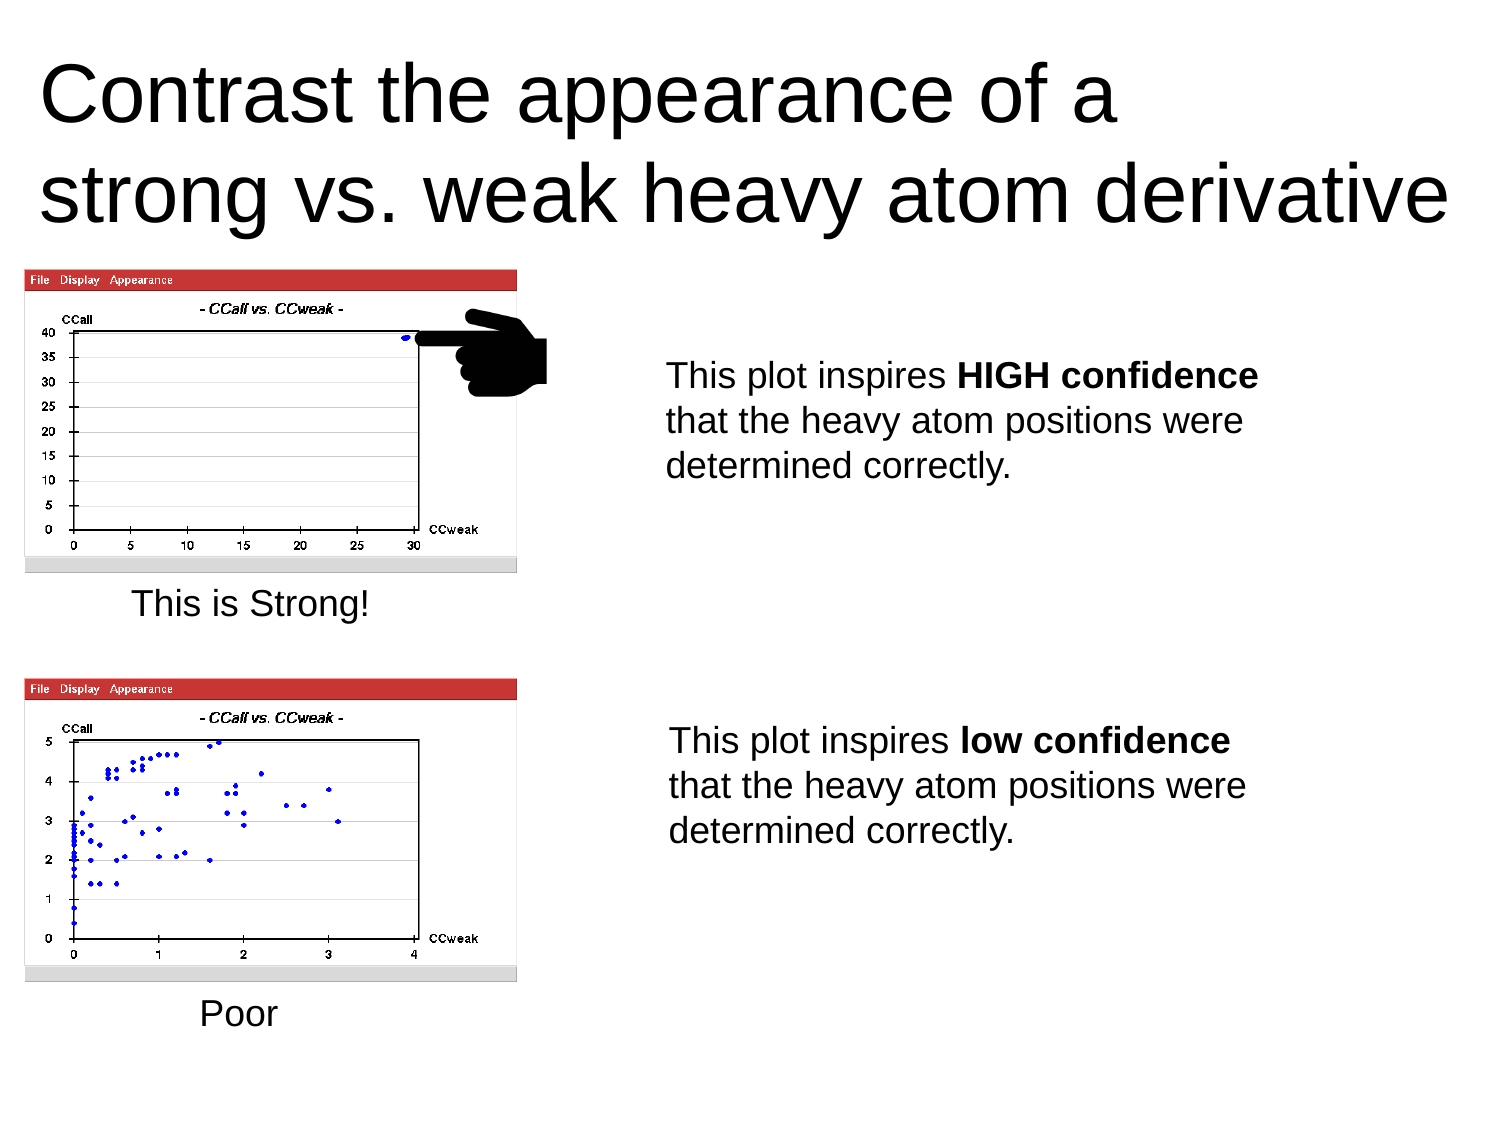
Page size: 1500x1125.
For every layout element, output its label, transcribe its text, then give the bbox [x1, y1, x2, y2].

text_box This is Strong! [116, 581, 386, 632]
picture [24, 268, 556, 573]
title Contrast the appearance of a strong vs. weak heavy atom derivative [24, 45, 1483, 233]
text_box Poor [184, 990, 294, 1042]
text_box This plot inspires HIGH confidence that the heavy atom positions were determined correctly. [650, 343, 1279, 493]
picture [24, 678, 517, 982]
text_box This plot inspires low confidence that the heavy atom positions were determined correctly. [653, 708, 1282, 859]
